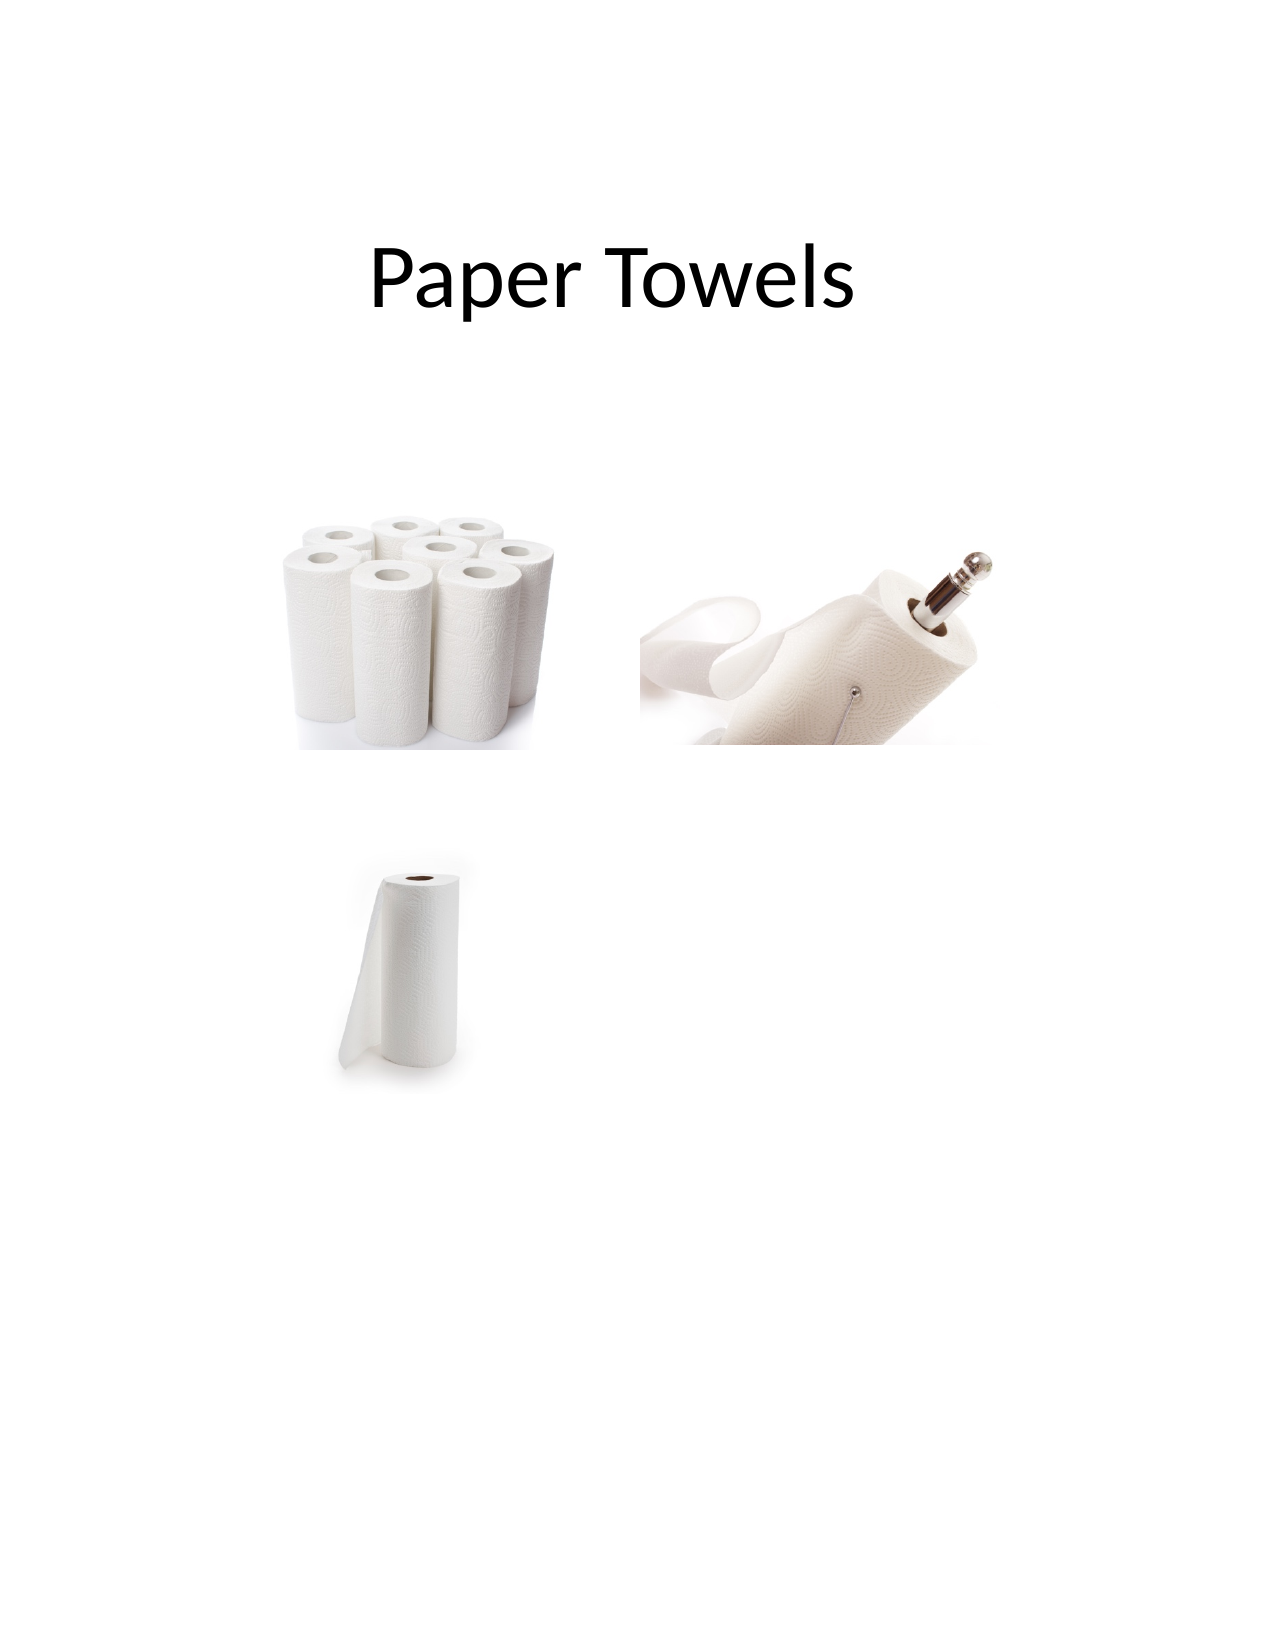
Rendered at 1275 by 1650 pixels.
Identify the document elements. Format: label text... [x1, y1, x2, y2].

picture [637, 505, 1035, 750]
picture [217, 505, 615, 750]
text_box Paper Towels [190, 208, 1035, 334]
picture [257, 848, 571, 1094]
